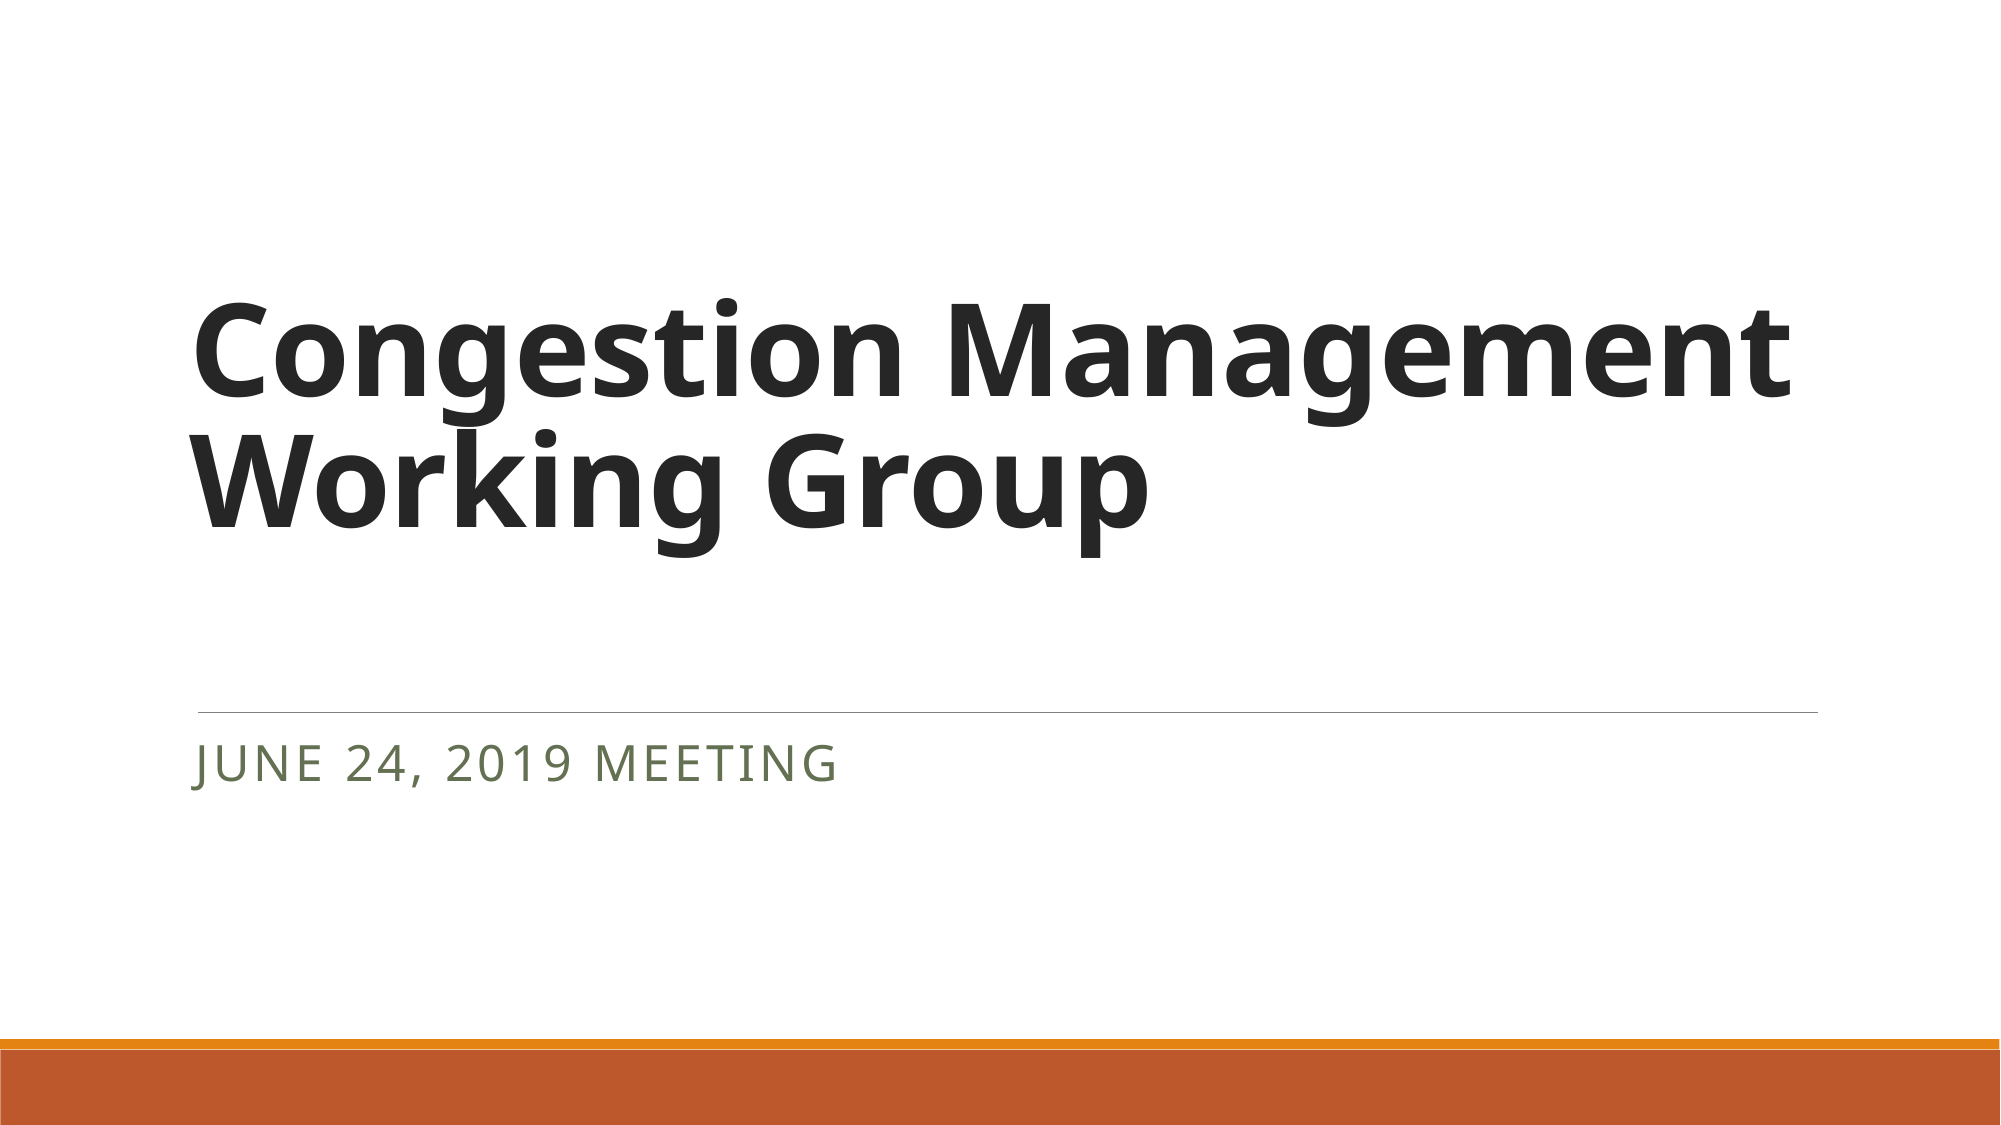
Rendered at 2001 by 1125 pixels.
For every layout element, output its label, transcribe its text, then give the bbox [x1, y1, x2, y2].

subtitle June 24, 2019 Meeting [180, 730, 1831, 919]
title Congestion Management Working Group [174, 206, 1825, 562]
